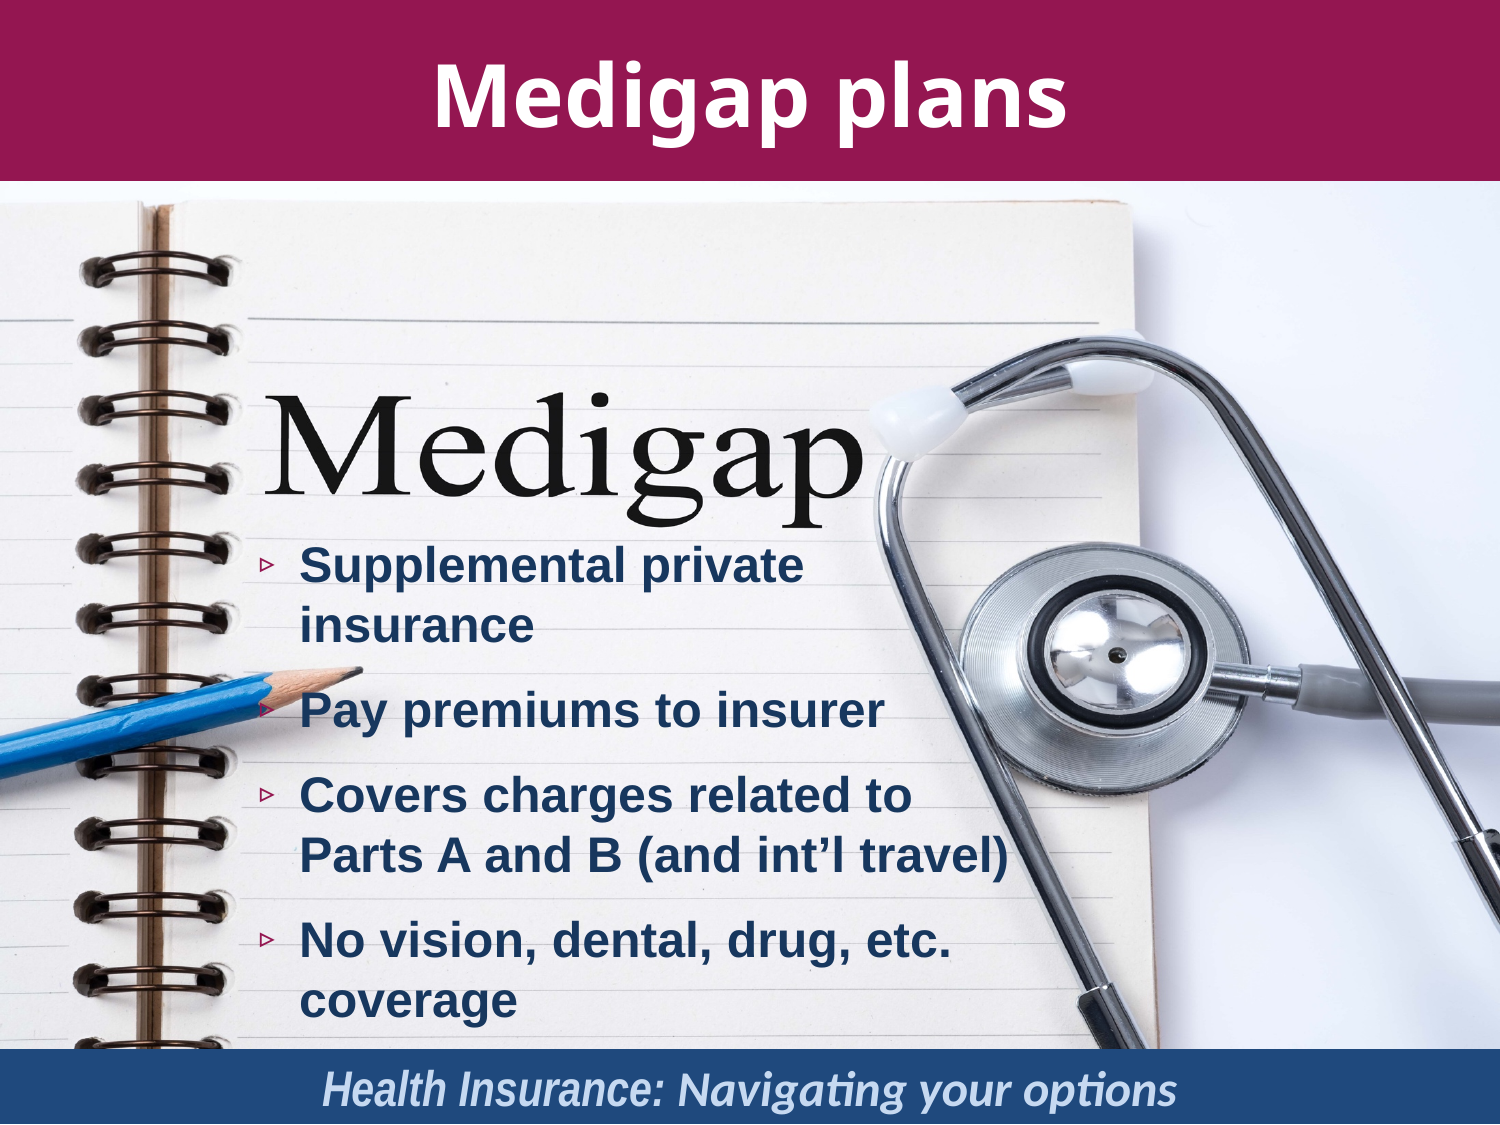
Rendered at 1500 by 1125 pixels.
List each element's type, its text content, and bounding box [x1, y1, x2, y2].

text_box Health Insurance: Navigating your options [0, 1057, 1500, 1124]
text_box Medigap plans [0, 0, 1500, 180]
picture [0, 181, 1500, 1049]
